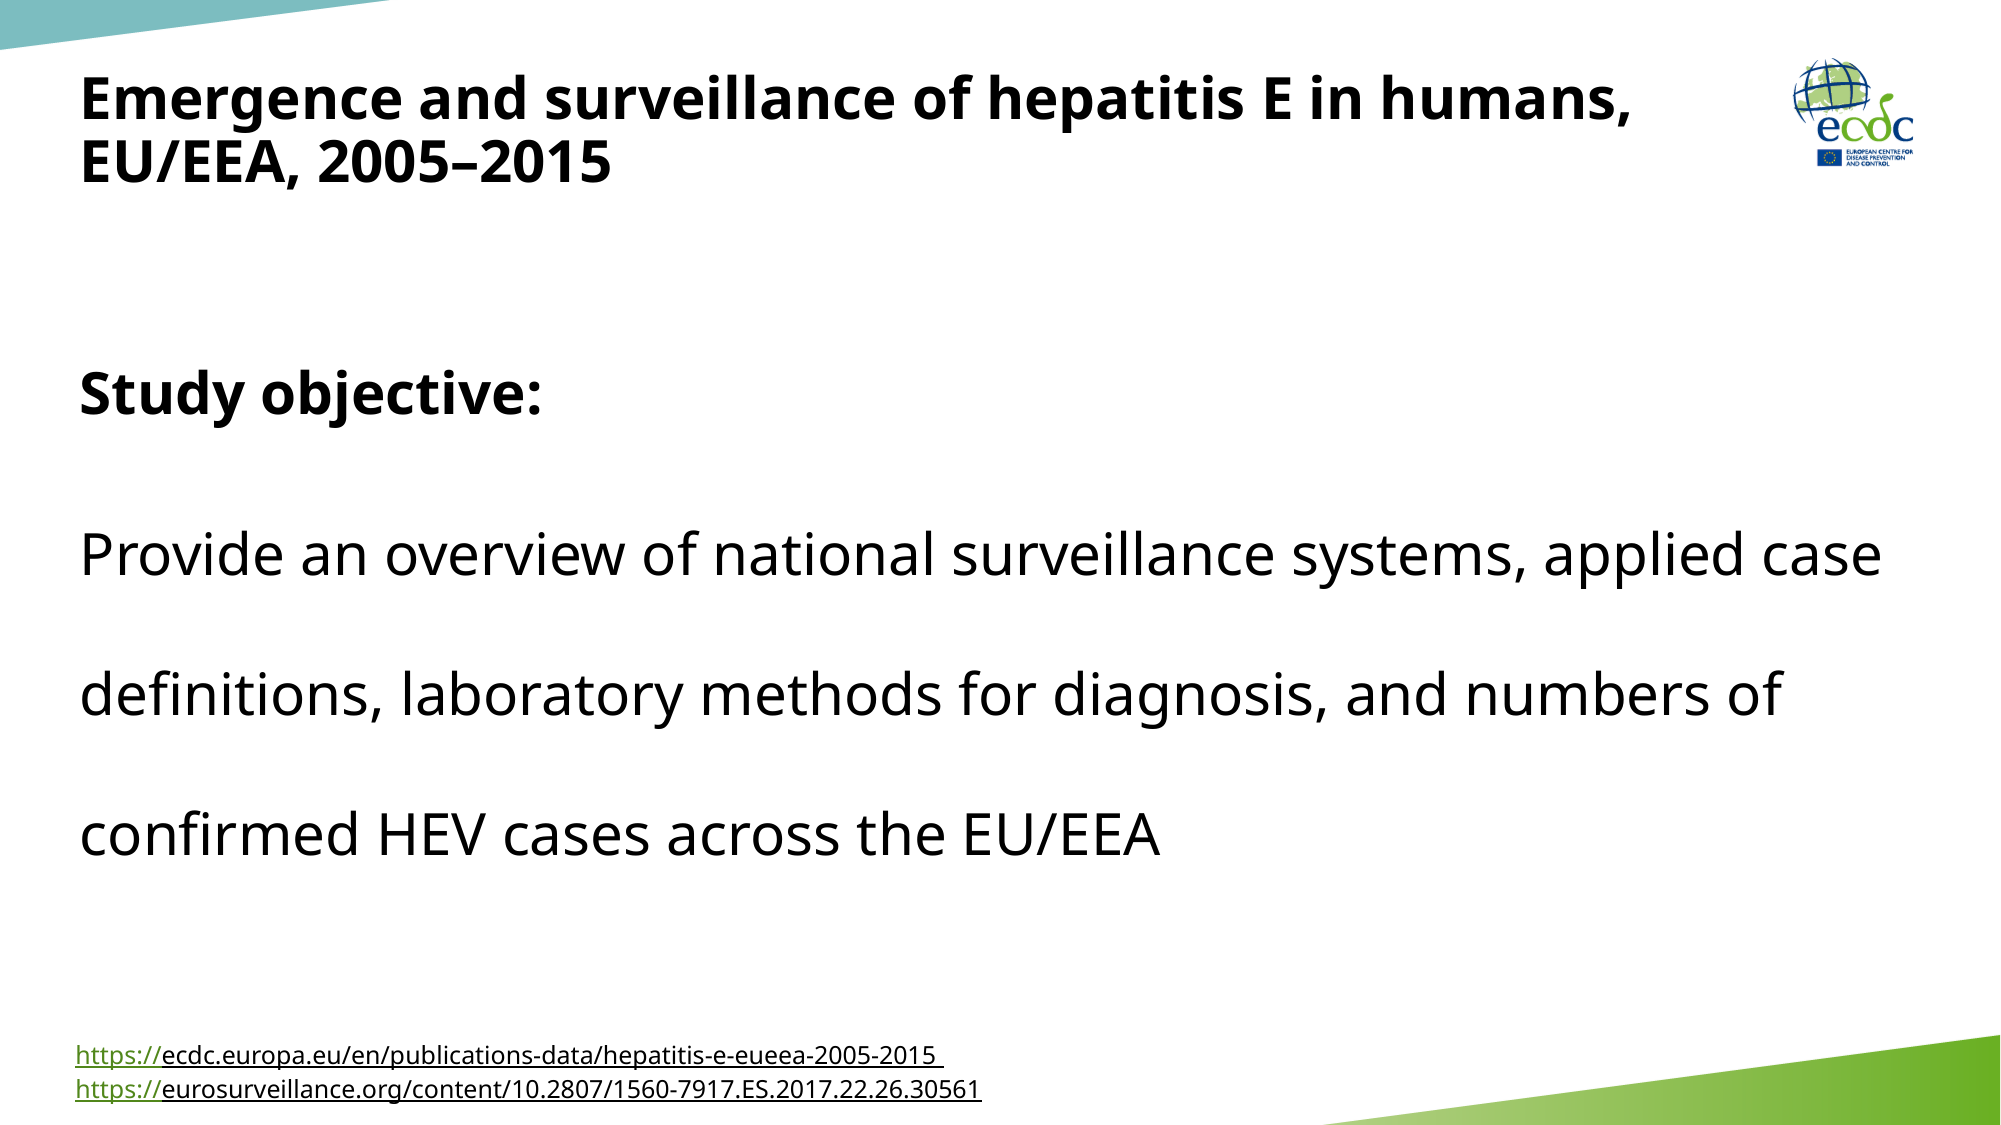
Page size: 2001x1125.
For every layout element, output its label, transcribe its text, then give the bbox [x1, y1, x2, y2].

text_box https://ecdc.europa.eu/en/publications-data/hepatitis-e-eueea-2005-2015 https://eurosurveillance.org/content/10.2807/1560-7917.ES.2017.22.26.30561 [60, 1031, 1756, 1115]
list Study objective: Provide an overview of national surveillance systems, applied case definitions, laboratory methods for diagnosis, and numbers of confirmed HEV cases across the EU/EEA [64, 279, 1948, 894]
title Emergence and surveillance of hepatitis E in humans, EU/EEA, 2005–2015 [64, 64, 1756, 200]
picture [0, 0, 2001, 1125]
